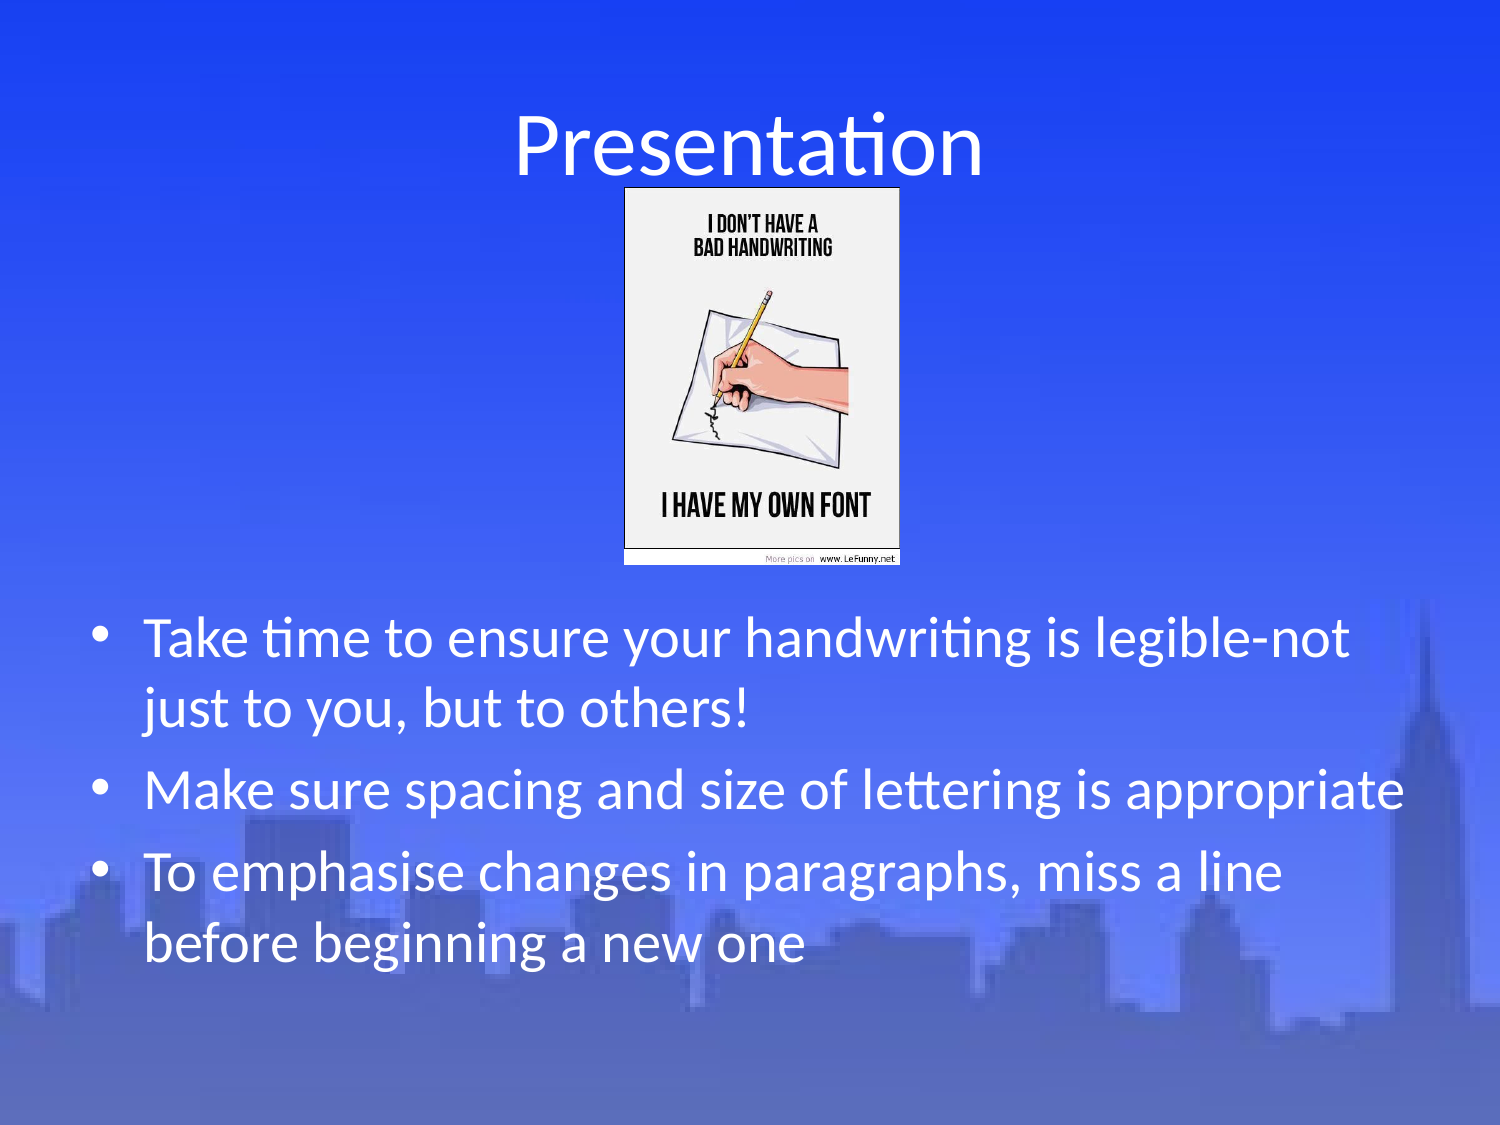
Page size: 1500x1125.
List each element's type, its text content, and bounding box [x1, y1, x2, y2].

list Take time to ensure your handwriting is legible-not just to you, but to others! Make sure spacing and size of lettering is appropriate To emphasise changes in paragraphs, miss a line before beginning a new one [75, 262, 1425, 1005]
title Presentation [75, 45, 1425, 233]
picture [0, 0, 1500, 1125]
